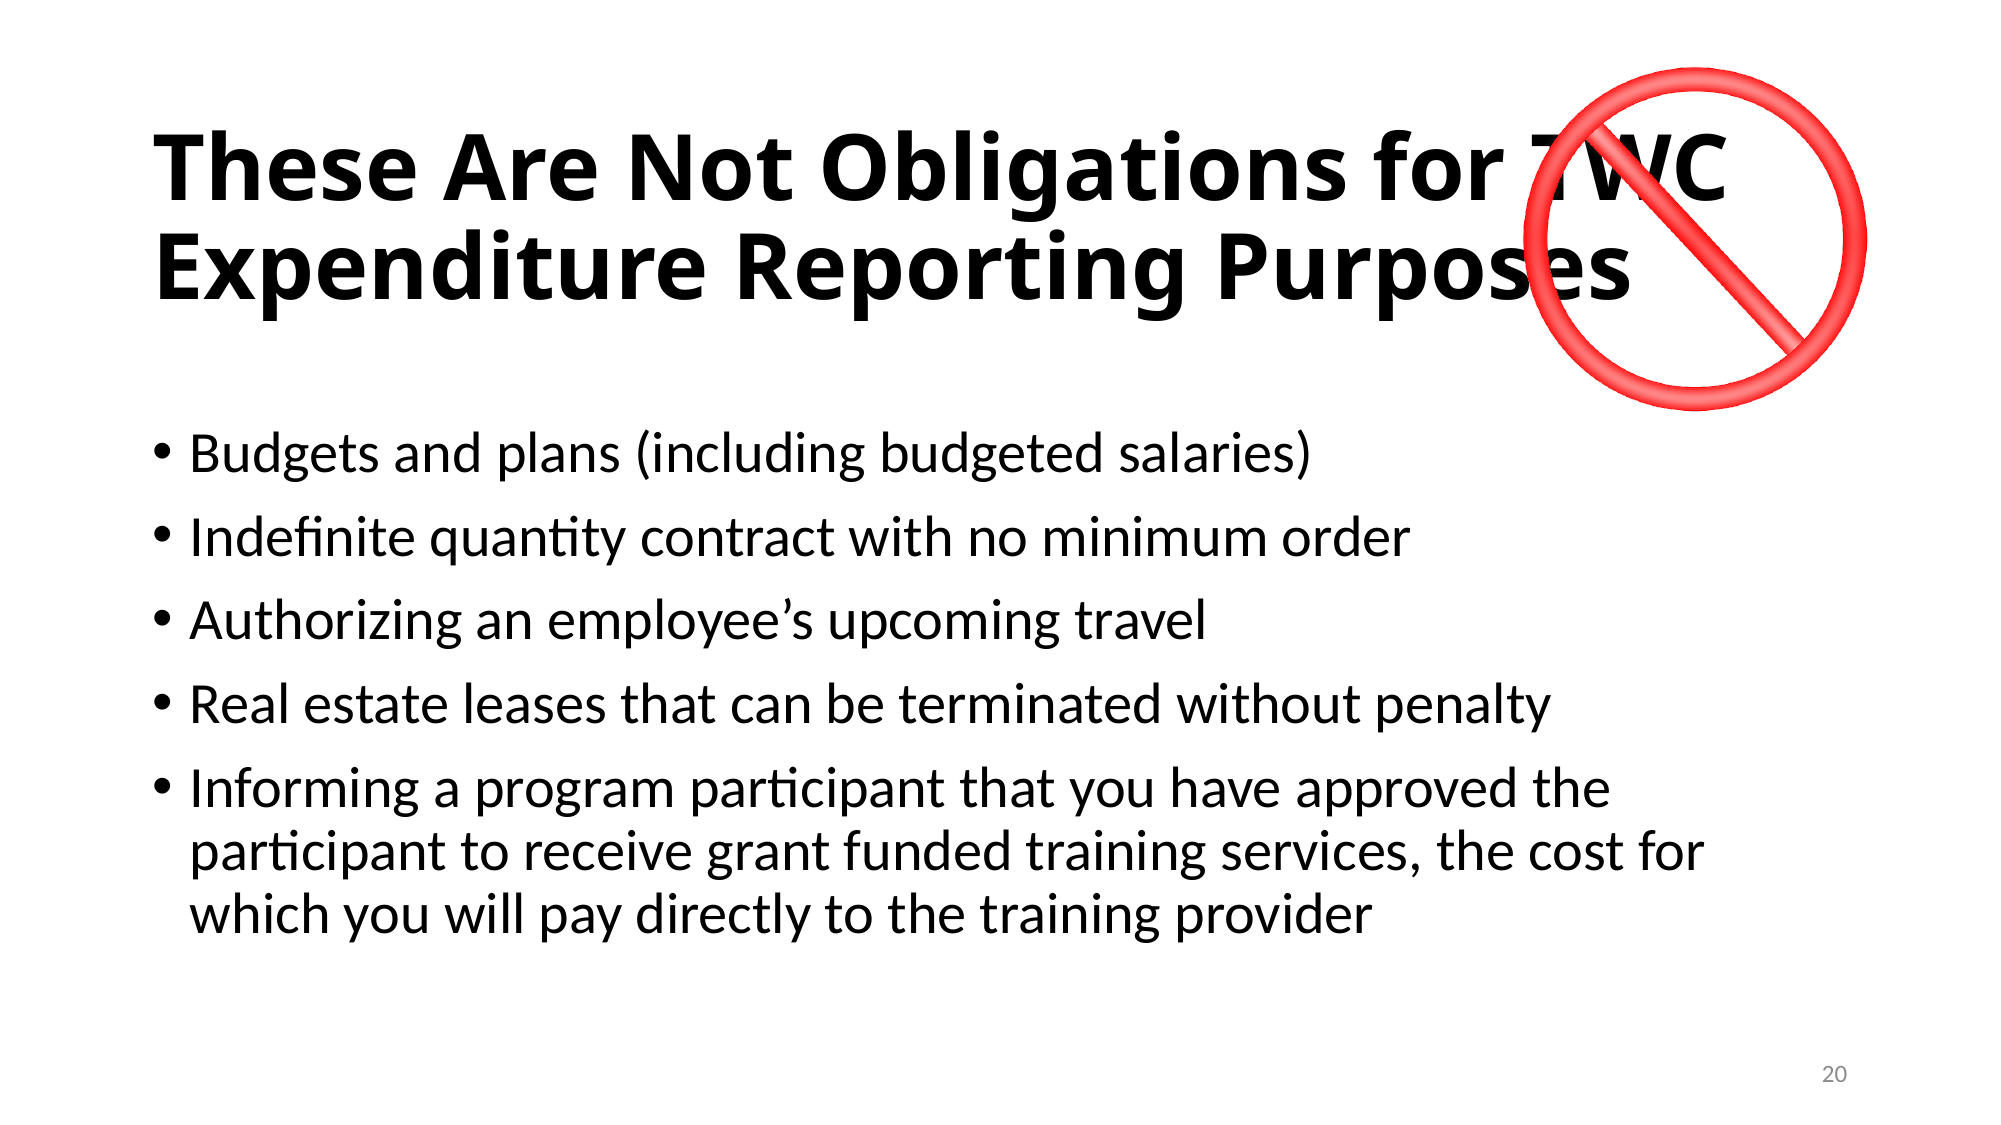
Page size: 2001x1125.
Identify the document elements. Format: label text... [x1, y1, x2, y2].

title These Are Not Obligations for TWC Expenditure Reporting Purposes [137, 111, 1512, 330]
slide_number 20 [1412, 1042, 1863, 1103]
list Budgets and plans (including budgeted salaries) Indefinite quantity contract with no minimum order Authorizing an employee’s upcoming travel Real estate leases that can be terminated without penalty Informing a program participant that you have approved the participant to receive grant funded training services, the cost for which you will pay directly to the training provider [137, 414, 1863, 1054]
picture [1515, 59, 1875, 419]
